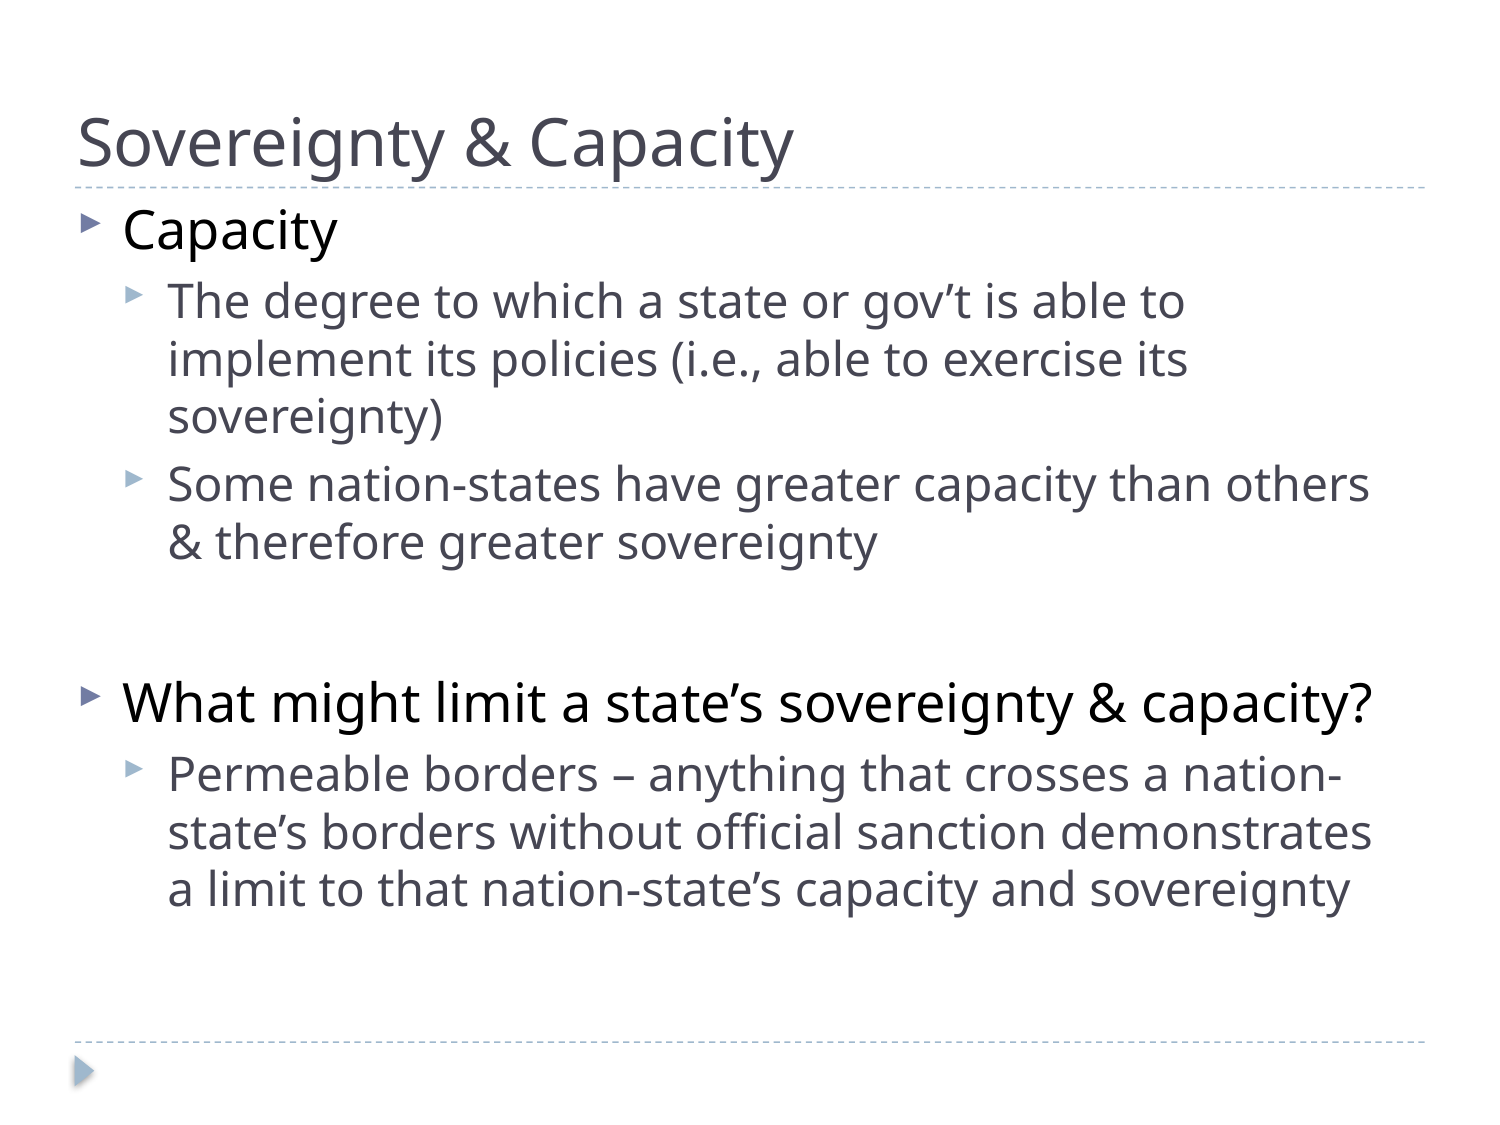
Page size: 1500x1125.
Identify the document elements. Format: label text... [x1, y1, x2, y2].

list Capacity The degree to which a state or gov’t is able to implement its policies (i.e., able to exercise its sovereignty) Some nation-states have greater capacity than others & therefore greater sovereignty What might limit a state’s sovereignty & capacity? Permeable borders – anything that crosses a nation-state’s borders without official sanction demonstrates a limit to that nation-state’s capacity and sovereignty [62, 187, 1413, 998]
title Sovereignty & Capacity [62, 75, 1413, 187]
